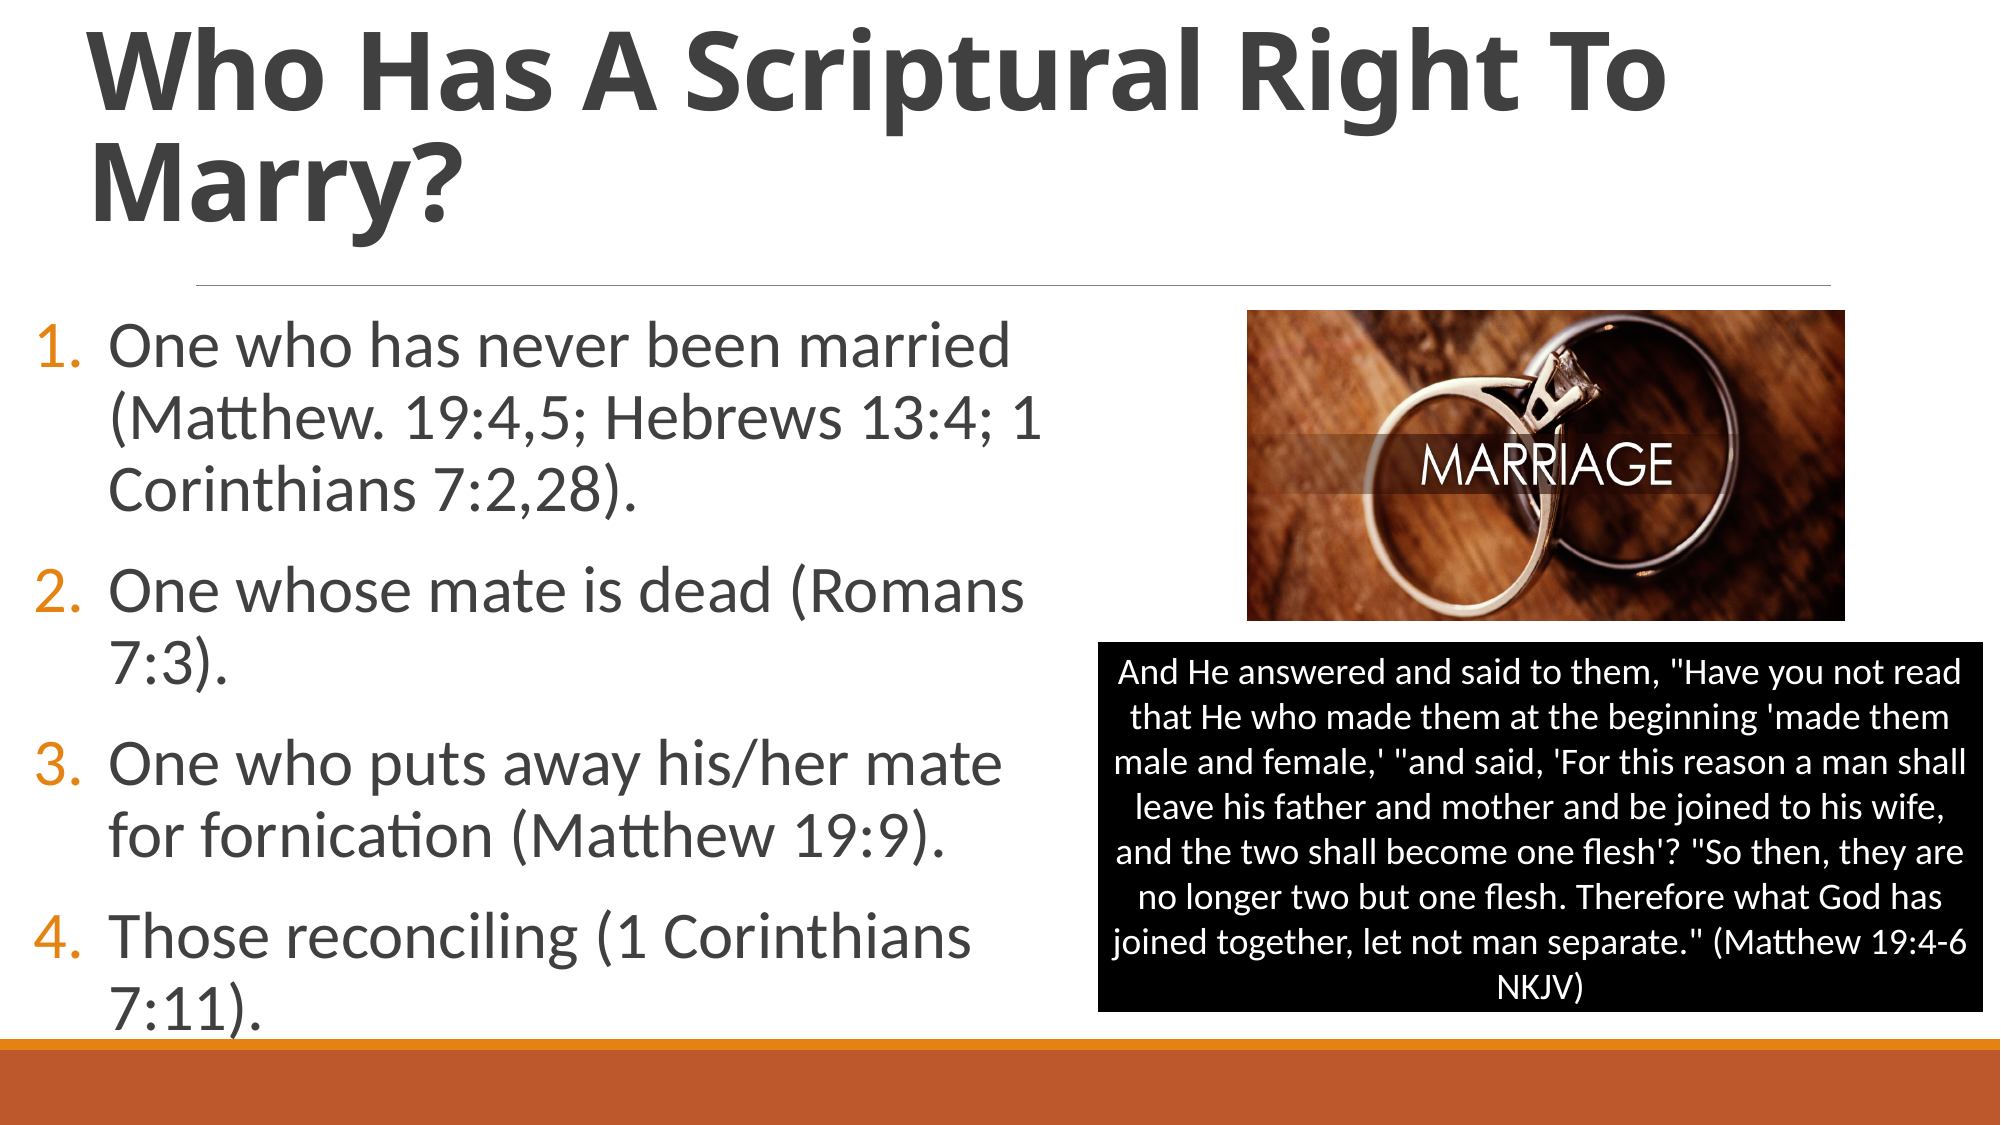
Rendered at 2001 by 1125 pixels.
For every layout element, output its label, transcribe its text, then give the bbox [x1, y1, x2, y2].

list One who has never been married (Matthew. 19:4,5; Hebrews 13:4; 1 Corinthians 7:2,28). One whose mate is dead (Romans 7:3). One who puts away his/her mate for fornication (Matthew 19:9). Those reconciling (1 Corinthians 7:11). [33, 302, 1092, 1037]
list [1246, 309, 1846, 622]
title Who Has A Scriptural Right To Marry? [71, 13, 1893, 252]
text_box And He answered and said to them, "Have you not read that He who made them at the beginning 'made them male and female,' "and said, 'For this reason a man shall leave his father and mother and be joined to his wife, and the two shall become one flesh'? "So then, they are no longer two but one flesh. Therefore what God has joined together, let not man separate." (Matthew 19:4-6 NKJV) [1093, 637, 1988, 1016]
